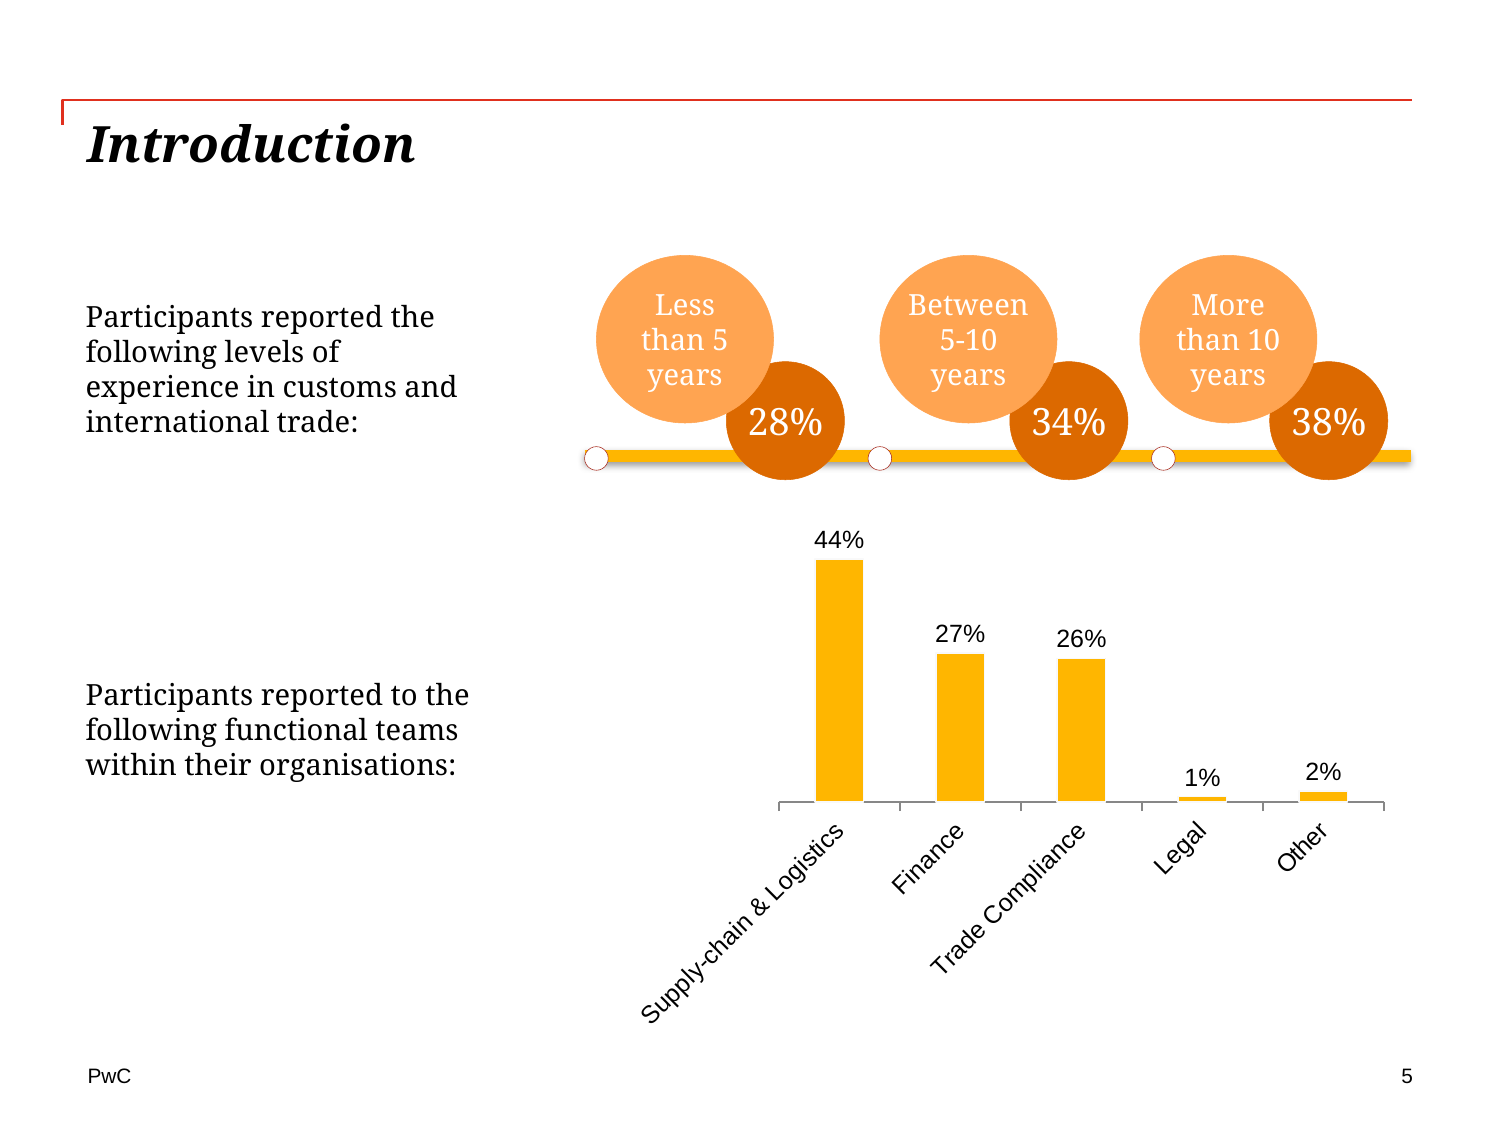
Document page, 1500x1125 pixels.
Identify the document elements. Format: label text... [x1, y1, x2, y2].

title Introduction [87, 112, 1413, 263]
slide_number 5 [1162, 1062, 1413, 1088]
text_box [584, 255, 1412, 480]
text_box Participants reported the following levels of experience in customs and international trade: [70, 290, 502, 446]
chart [619, 514, 1400, 1041]
text_box Participants reported to the following functional teams within their organisations: [70, 668, 502, 789]
